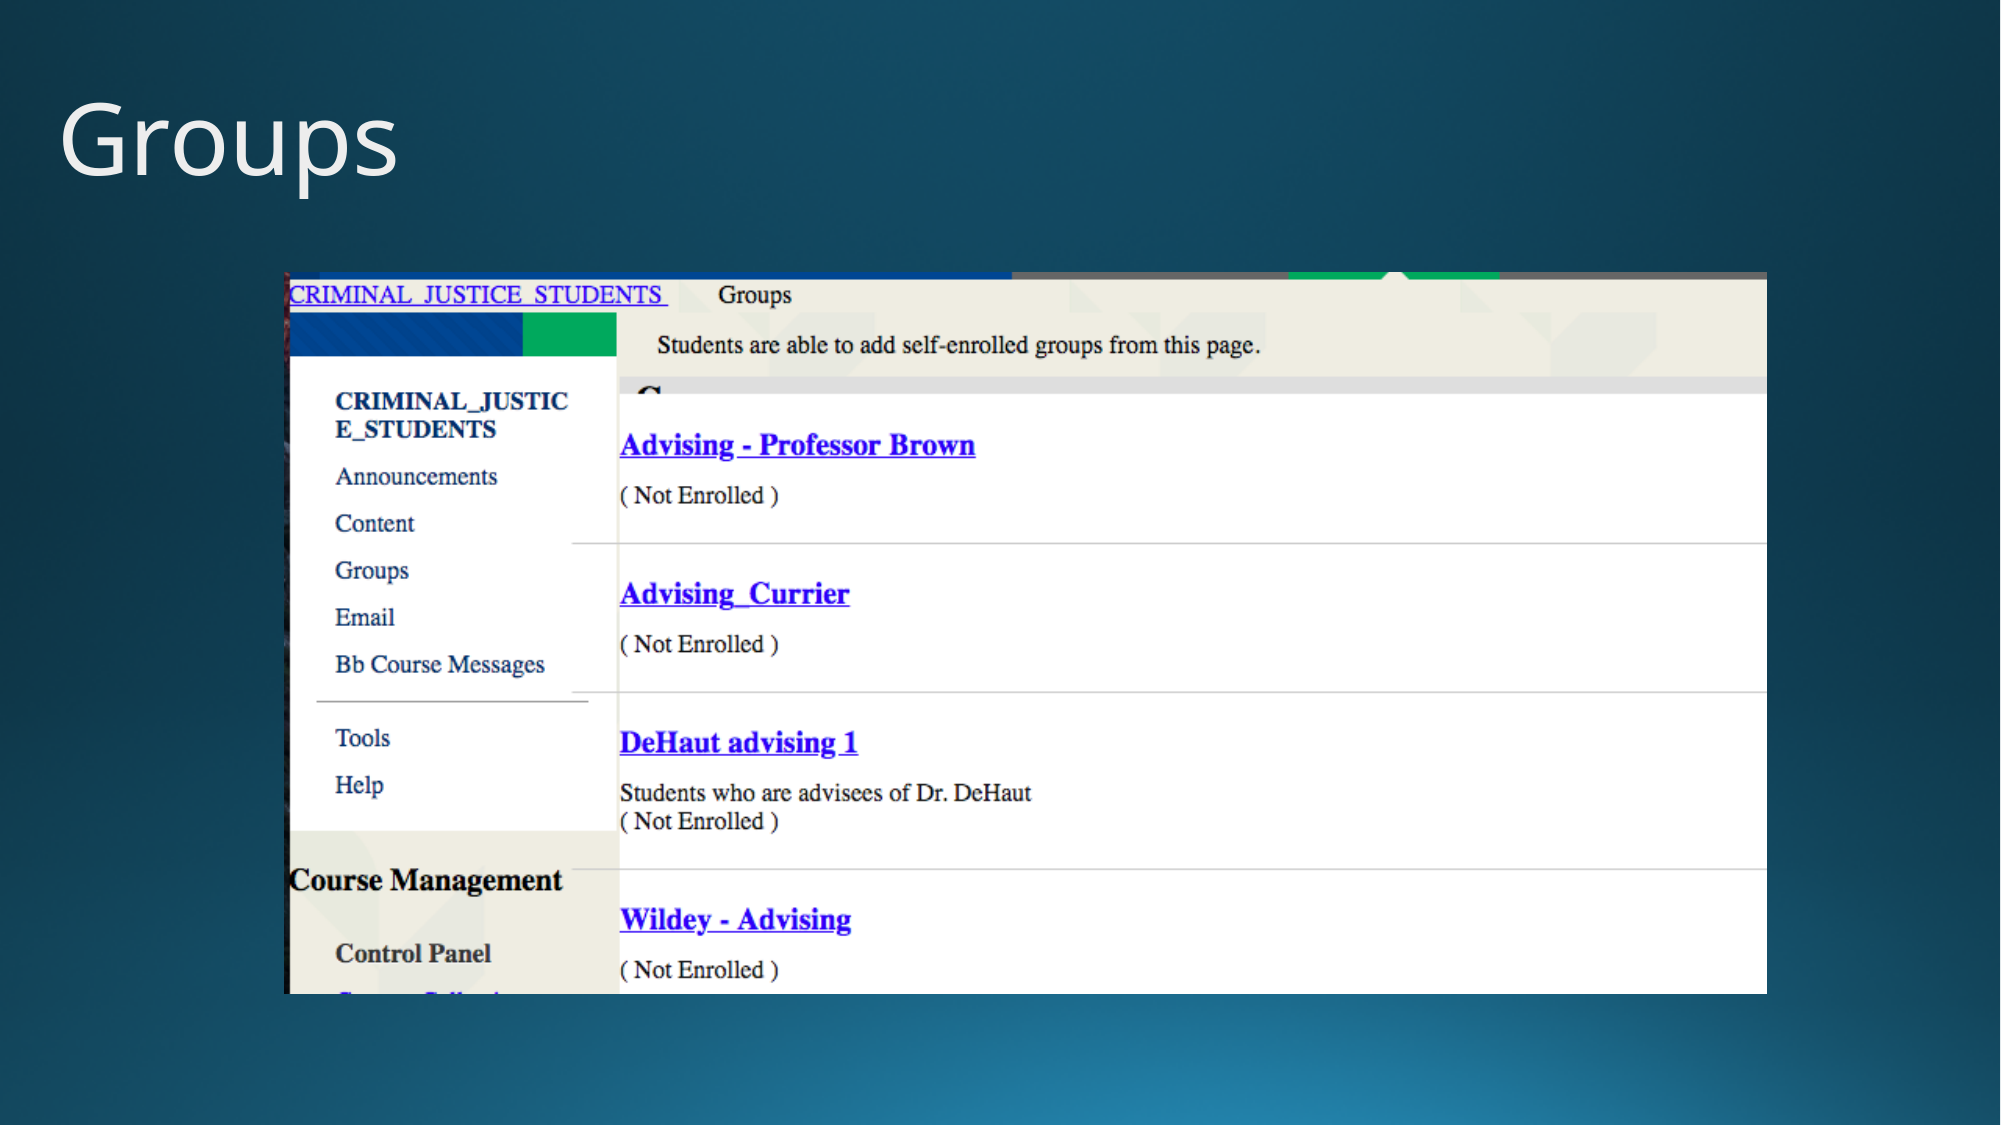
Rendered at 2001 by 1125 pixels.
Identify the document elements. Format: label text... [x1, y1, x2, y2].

picture [0, 0, 2001, 1125]
title Groups [41, 34, 1767, 252]
